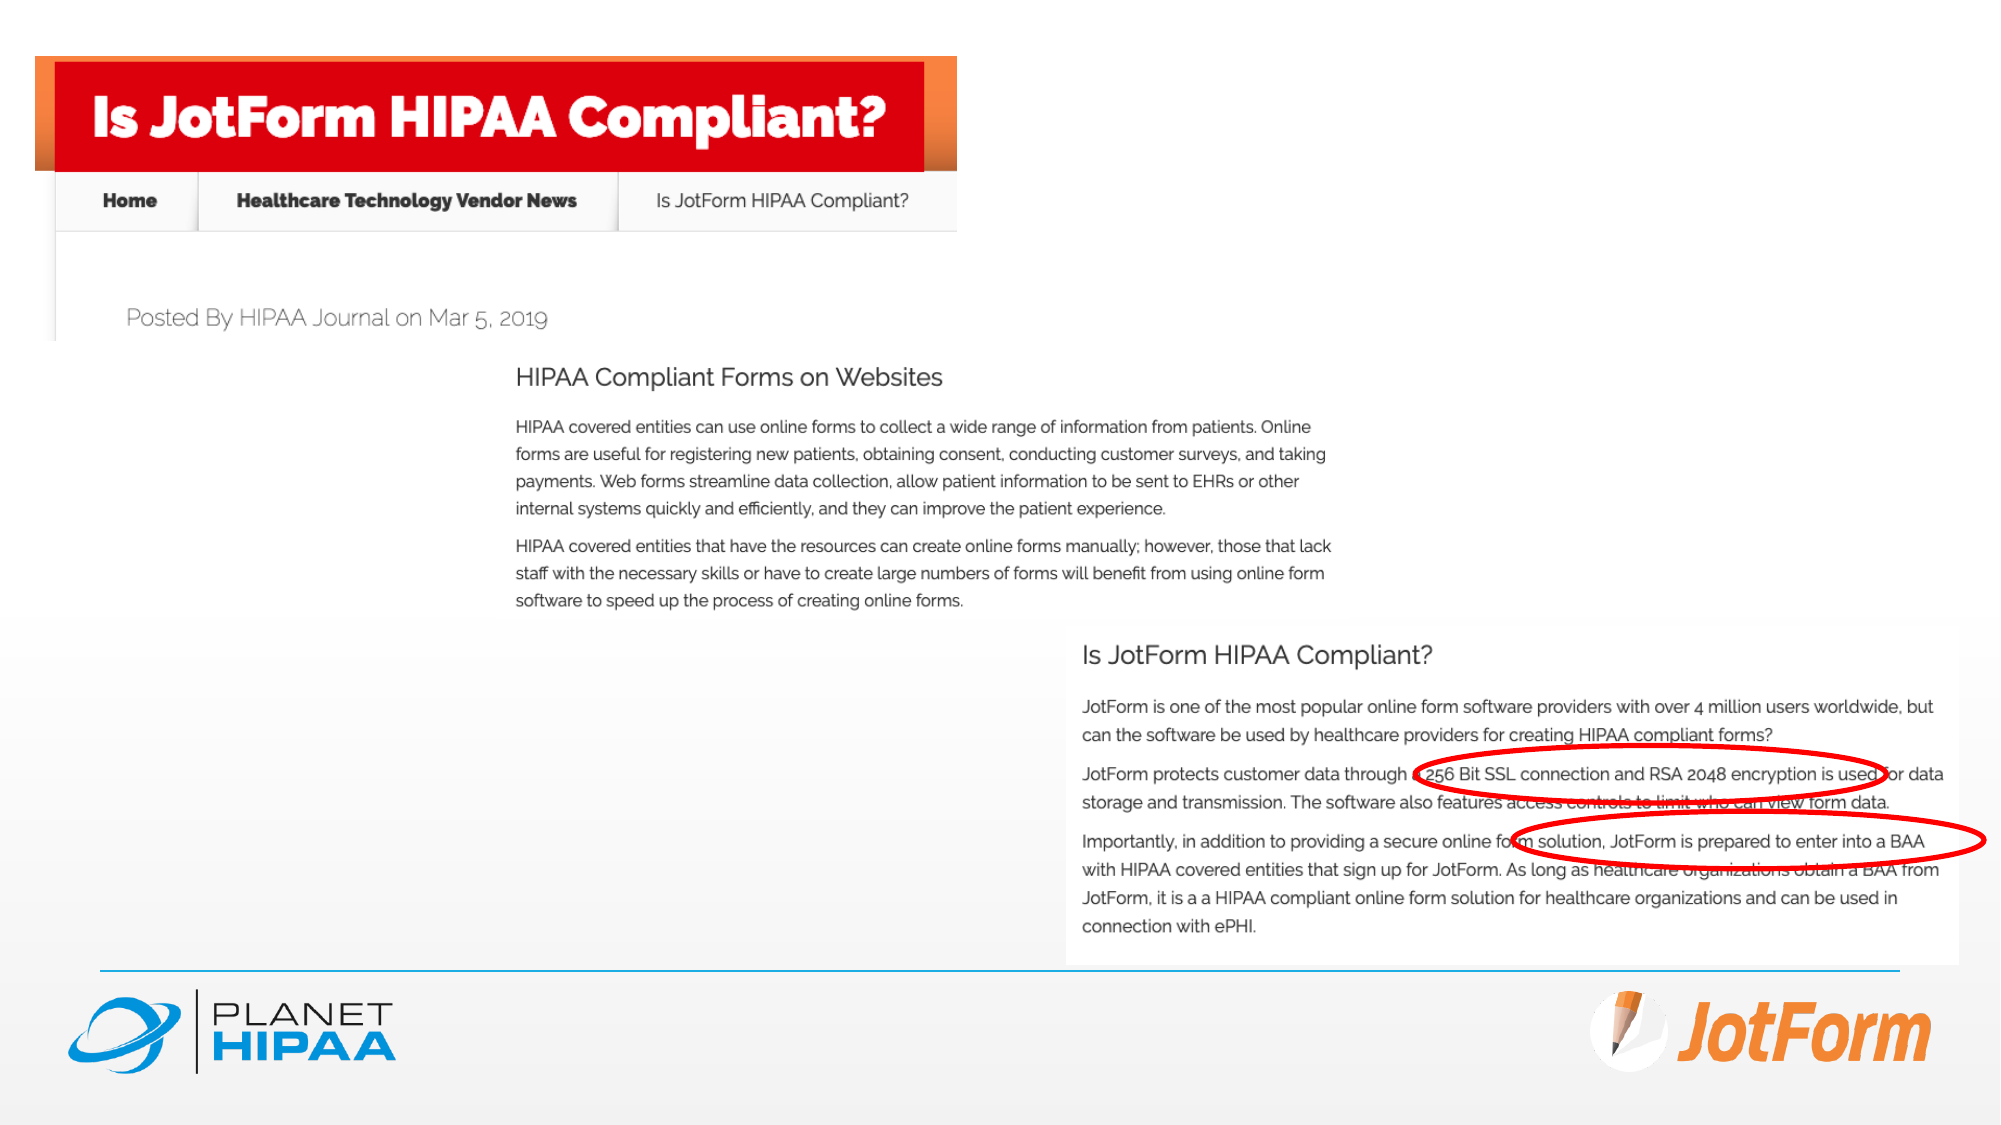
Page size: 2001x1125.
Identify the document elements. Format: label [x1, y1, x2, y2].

text_box [1965, 828, 1985, 852]
picture [1589, 987, 1931, 1074]
picture [68, 1045, 150, 1074]
picture [68, 989, 396, 1074]
picture [1066, 626, 1960, 965]
picture [34, 56, 957, 342]
picture [497, 344, 1351, 619]
picture [370, 1041, 380, 1049]
